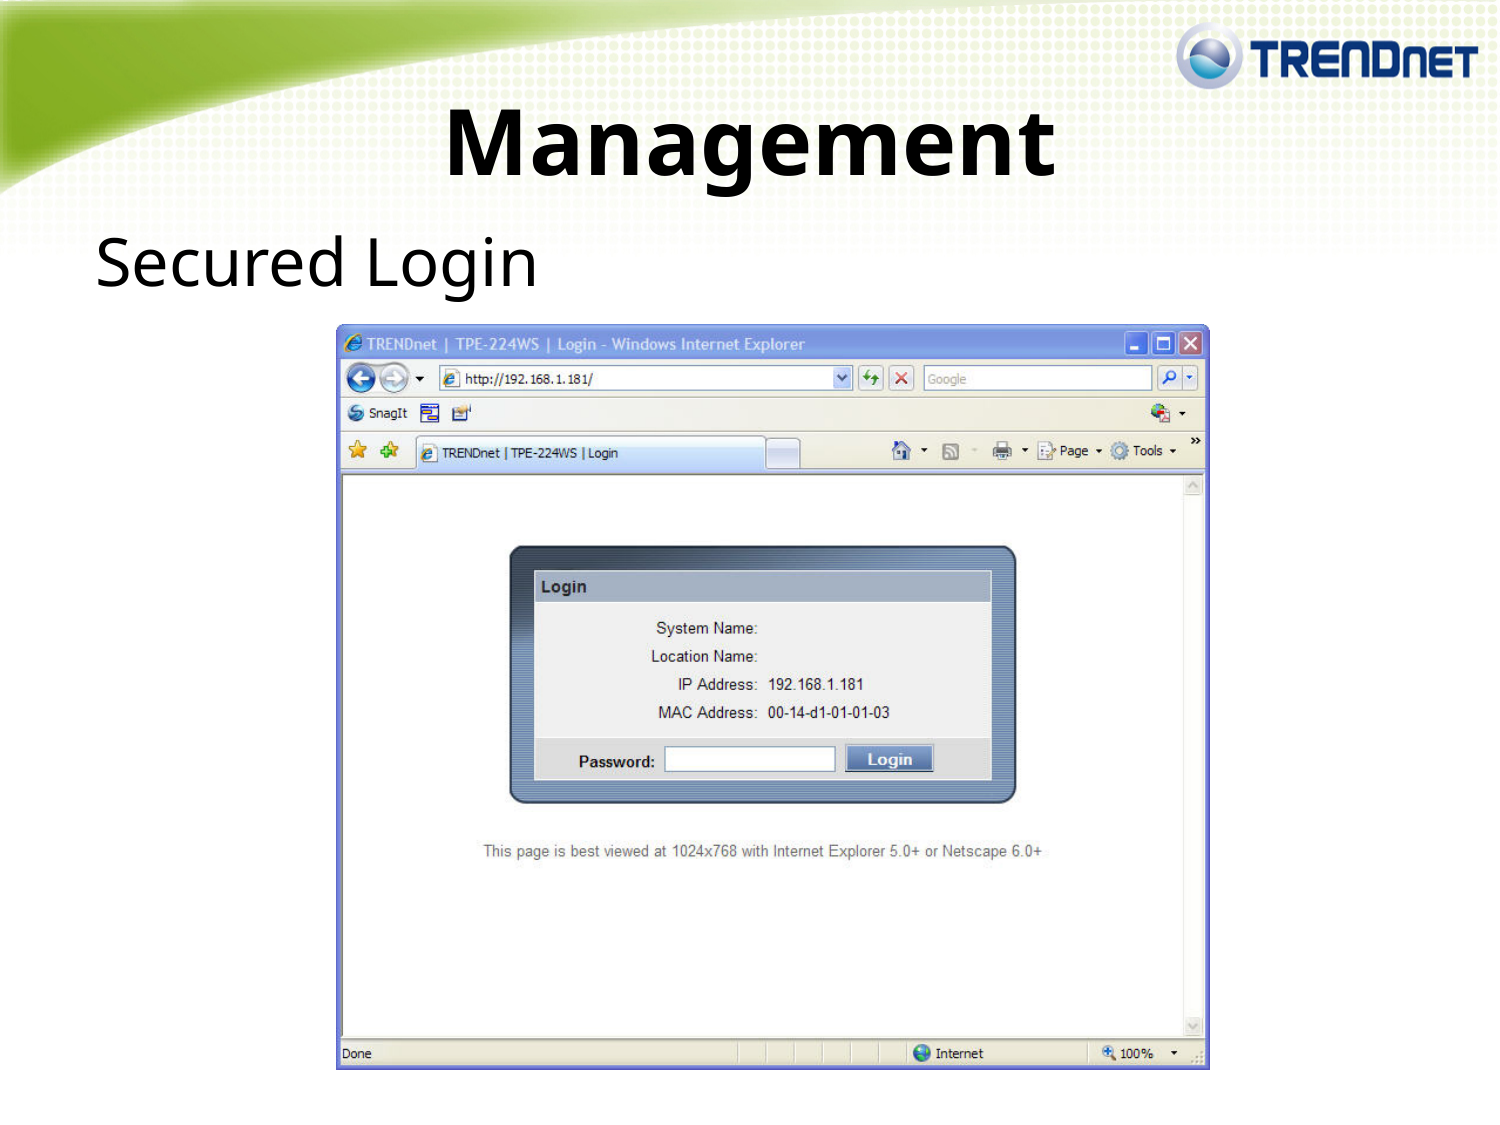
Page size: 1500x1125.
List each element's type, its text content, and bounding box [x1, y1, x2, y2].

text_box Secured Login [79, 221, 957, 317]
picture [0, 0, 1500, 257]
title Management [74, 44, 1426, 233]
picture [336, 324, 1210, 1071]
